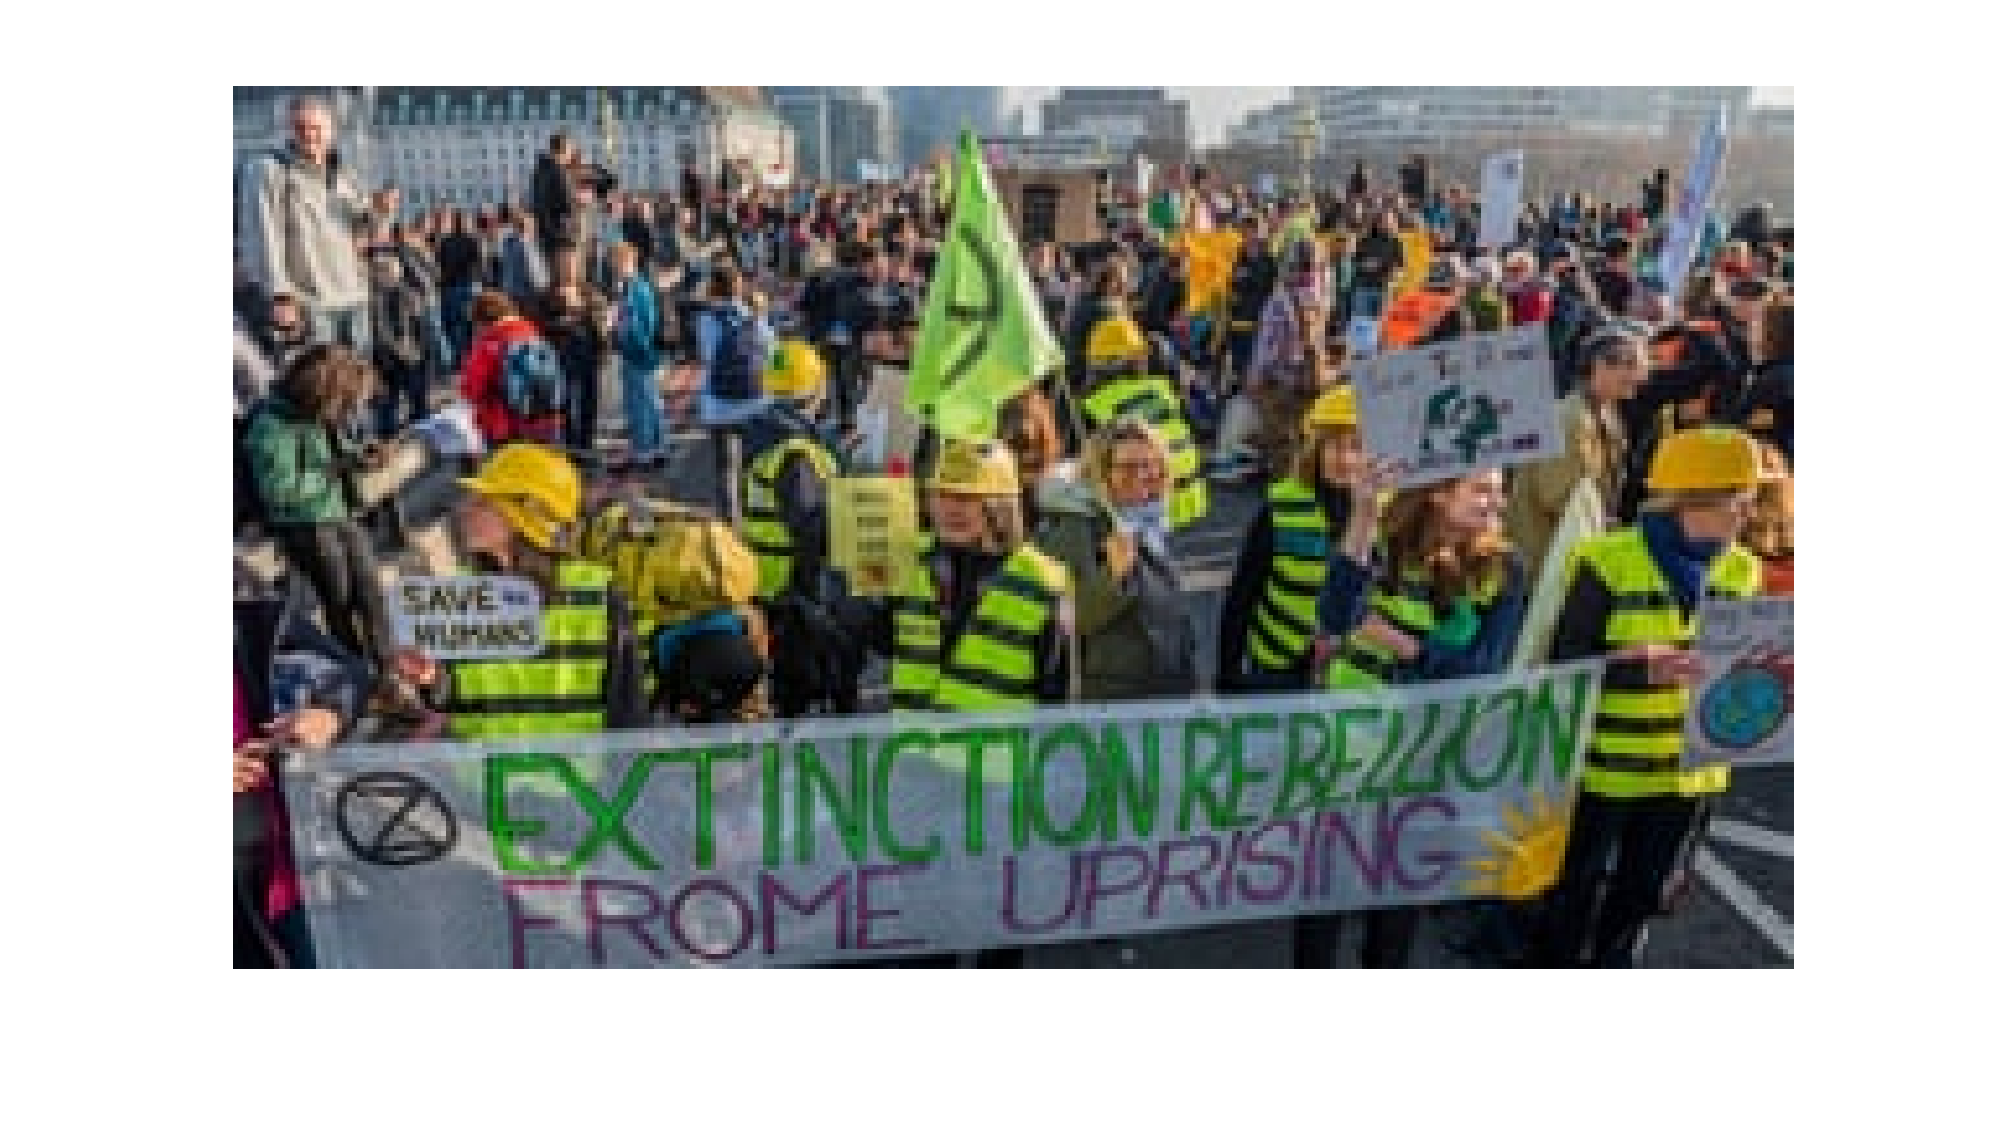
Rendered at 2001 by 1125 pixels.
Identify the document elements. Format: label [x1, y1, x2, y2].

picture [233, 86, 1794, 969]
